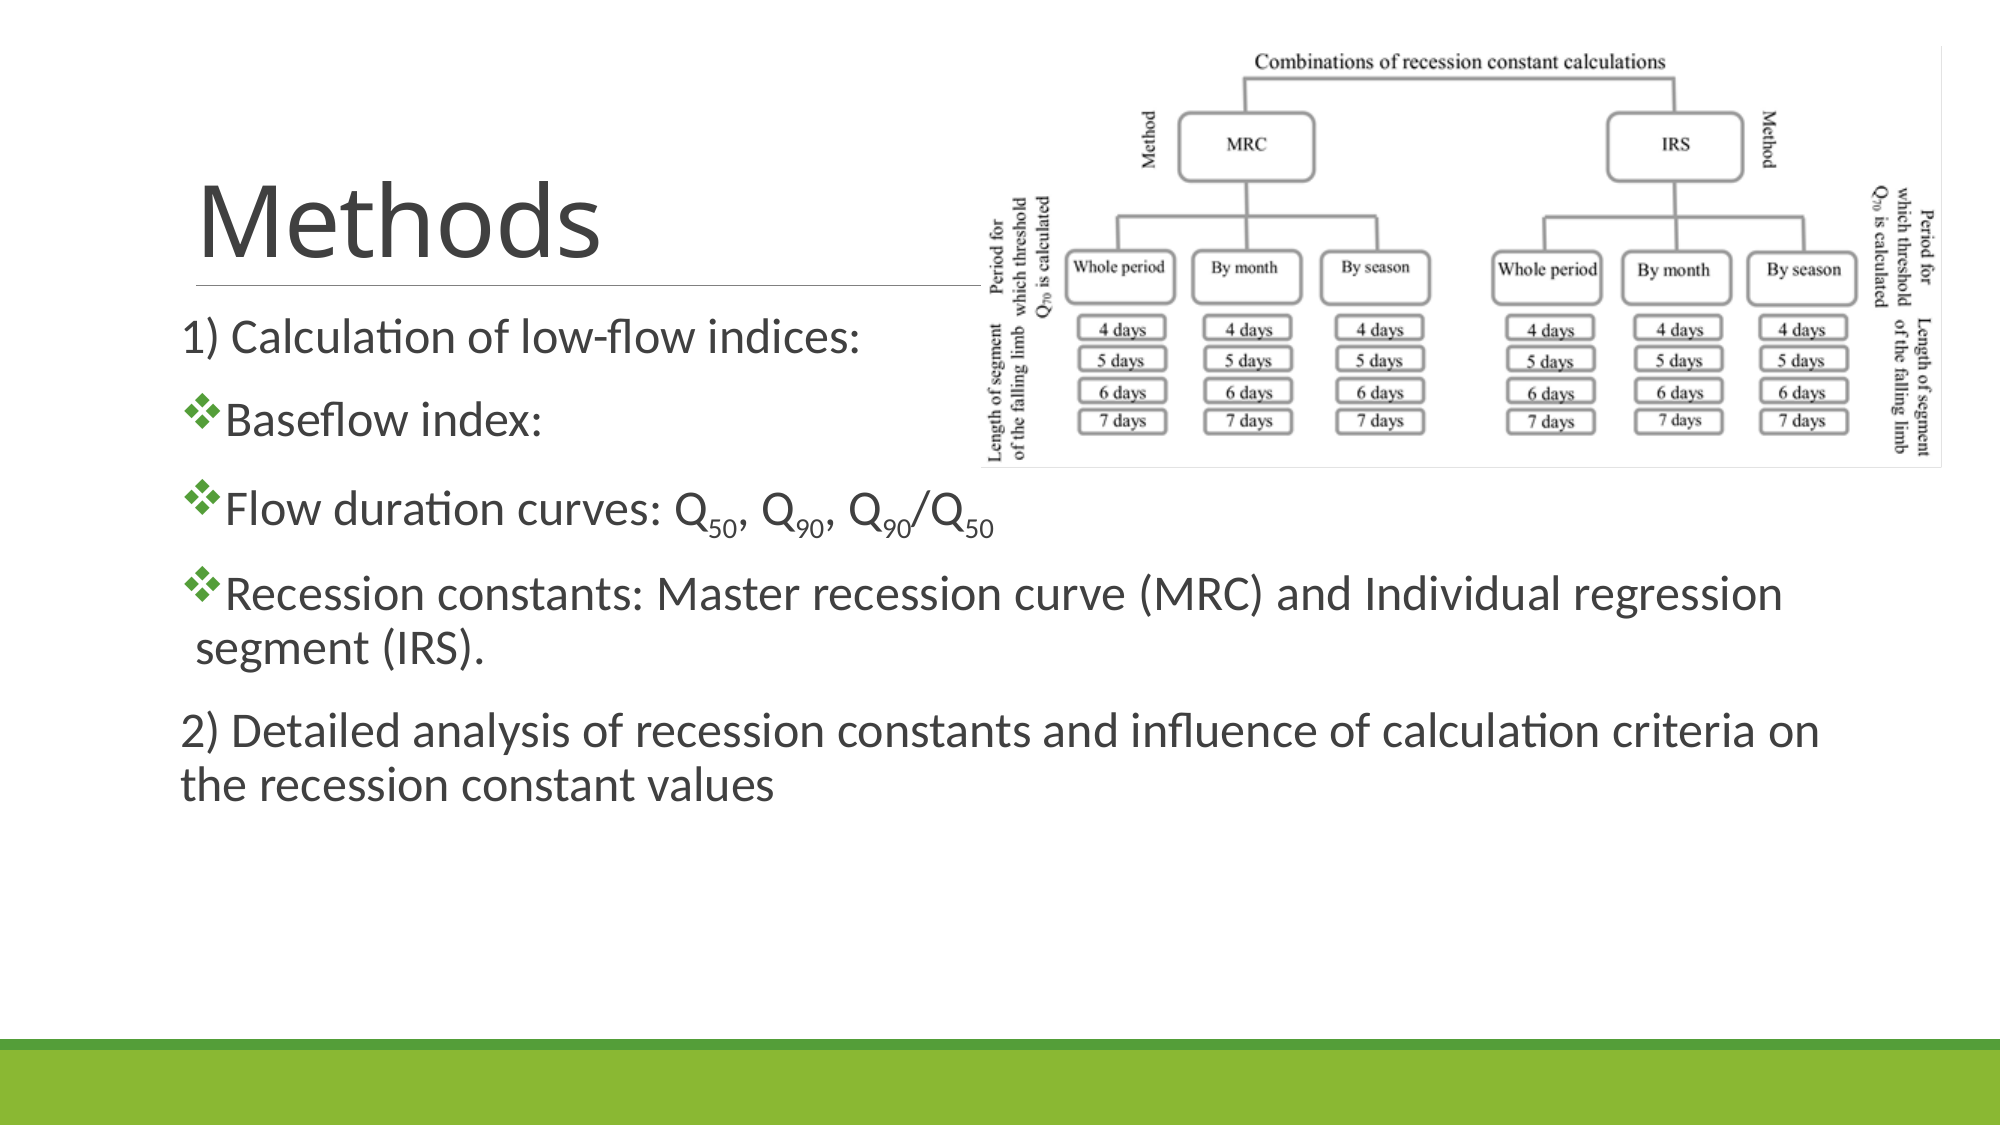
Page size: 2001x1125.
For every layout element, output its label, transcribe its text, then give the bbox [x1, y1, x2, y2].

picture [980, 46, 1944, 469]
title Methods [180, 47, 979, 285]
